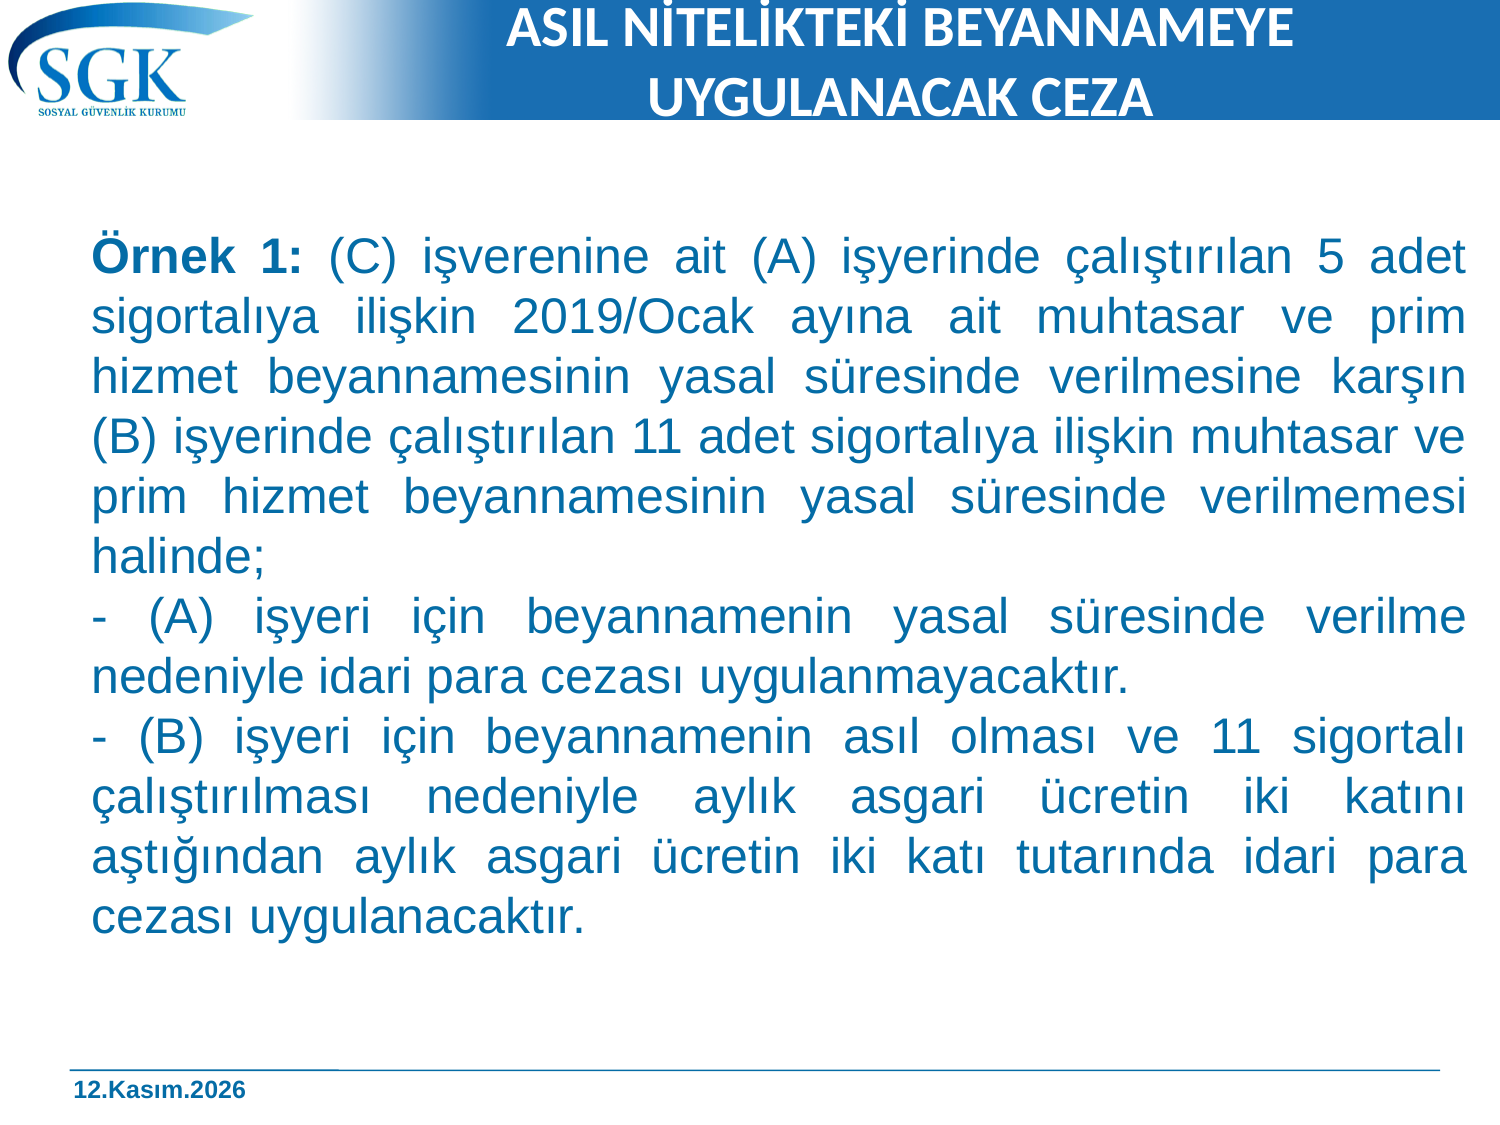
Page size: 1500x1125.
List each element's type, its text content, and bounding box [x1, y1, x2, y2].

title ASIL NİTELİKTEKİ BEYANNAMEYE UYGULANACAK CEZA [300, 0, 1500, 117]
text_box [53, 160, 1459, 279]
text_box Örnek 1: (C) işverenine ait (A) işyerinde çalıştırılan 5 adet sigortalıya ilişkin 2019/Ocak ayına ait muhtasar ve prim hizmet beyannamesinin yasal süresinde verilmesine karşın (B) işyerinde çalıştırılan 11 adet sigortalıya ilişkin muhtasar ve prim hizmet beyannamesinin yasal süresinde verilmemesi halinde; - (A) işyeri için beyannamenin yasal süresinde verilme nedeniyle idari para cezası uygulanmayacaktır. - (B) işyeri için beyannamenin asıl olması ve 11 sigortalı çalıştırılması nedeniyle aylık asgari ücretin iki katını aştığından aylık asgari ücretin iki katı tutarında idari para cezası uygulanacaktır. [76, 216, 1483, 1125]
picture [0, 0, 1500, 120]
